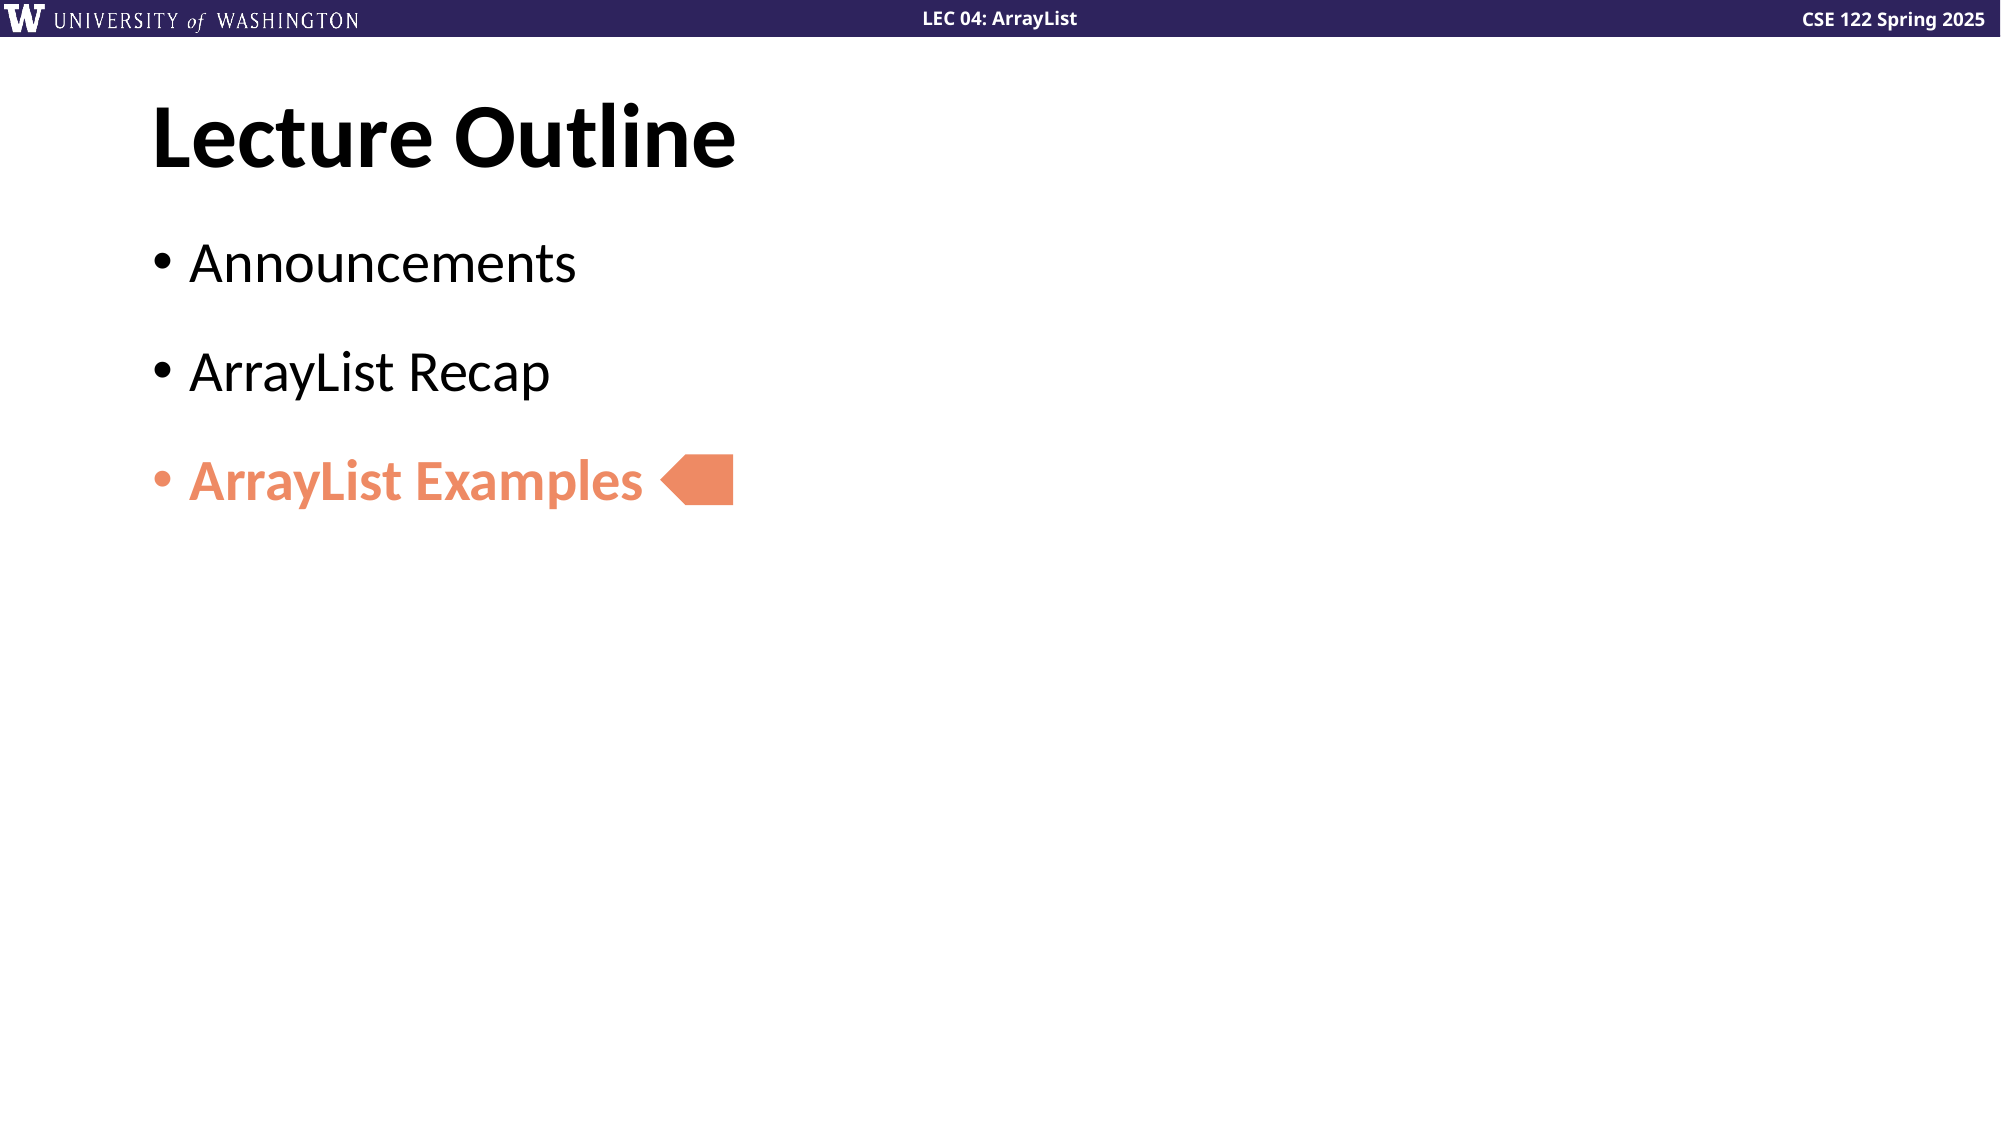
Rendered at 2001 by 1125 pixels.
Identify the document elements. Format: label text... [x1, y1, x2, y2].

list Announcements ArrayList Recap ArrayList Examples [137, 224, 1863, 1014]
picture [4, 4, 358, 33]
text_box [658, 453, 735, 507]
title Lecture Outline [137, 74, 1863, 200]
